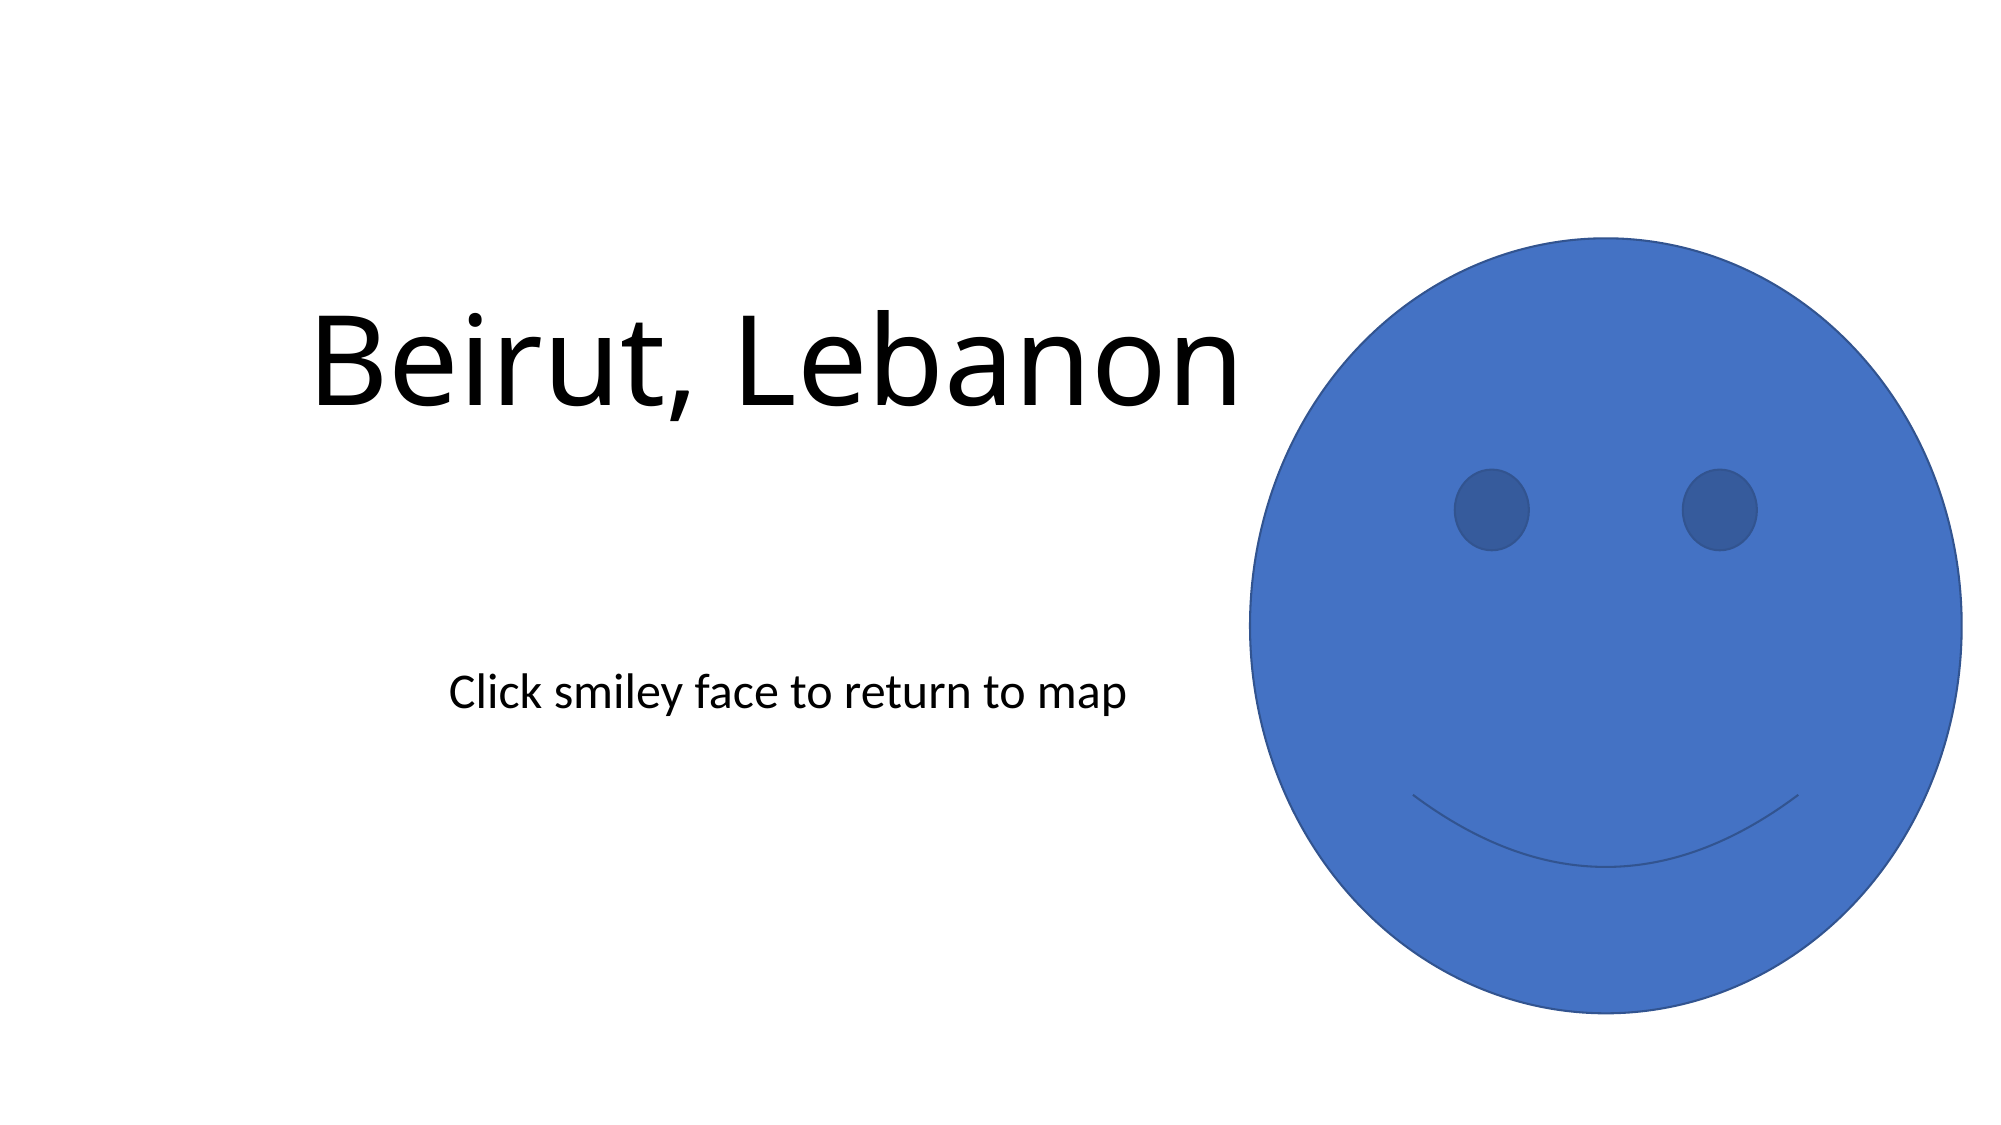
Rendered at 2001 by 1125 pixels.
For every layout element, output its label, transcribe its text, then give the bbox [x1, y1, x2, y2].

title Beirut, Lebanon [26, 48, 1527, 440]
subtitle Click smiley face to return to map [38, 657, 1382, 930]
text_box [1248, 237, 1963, 1015]
